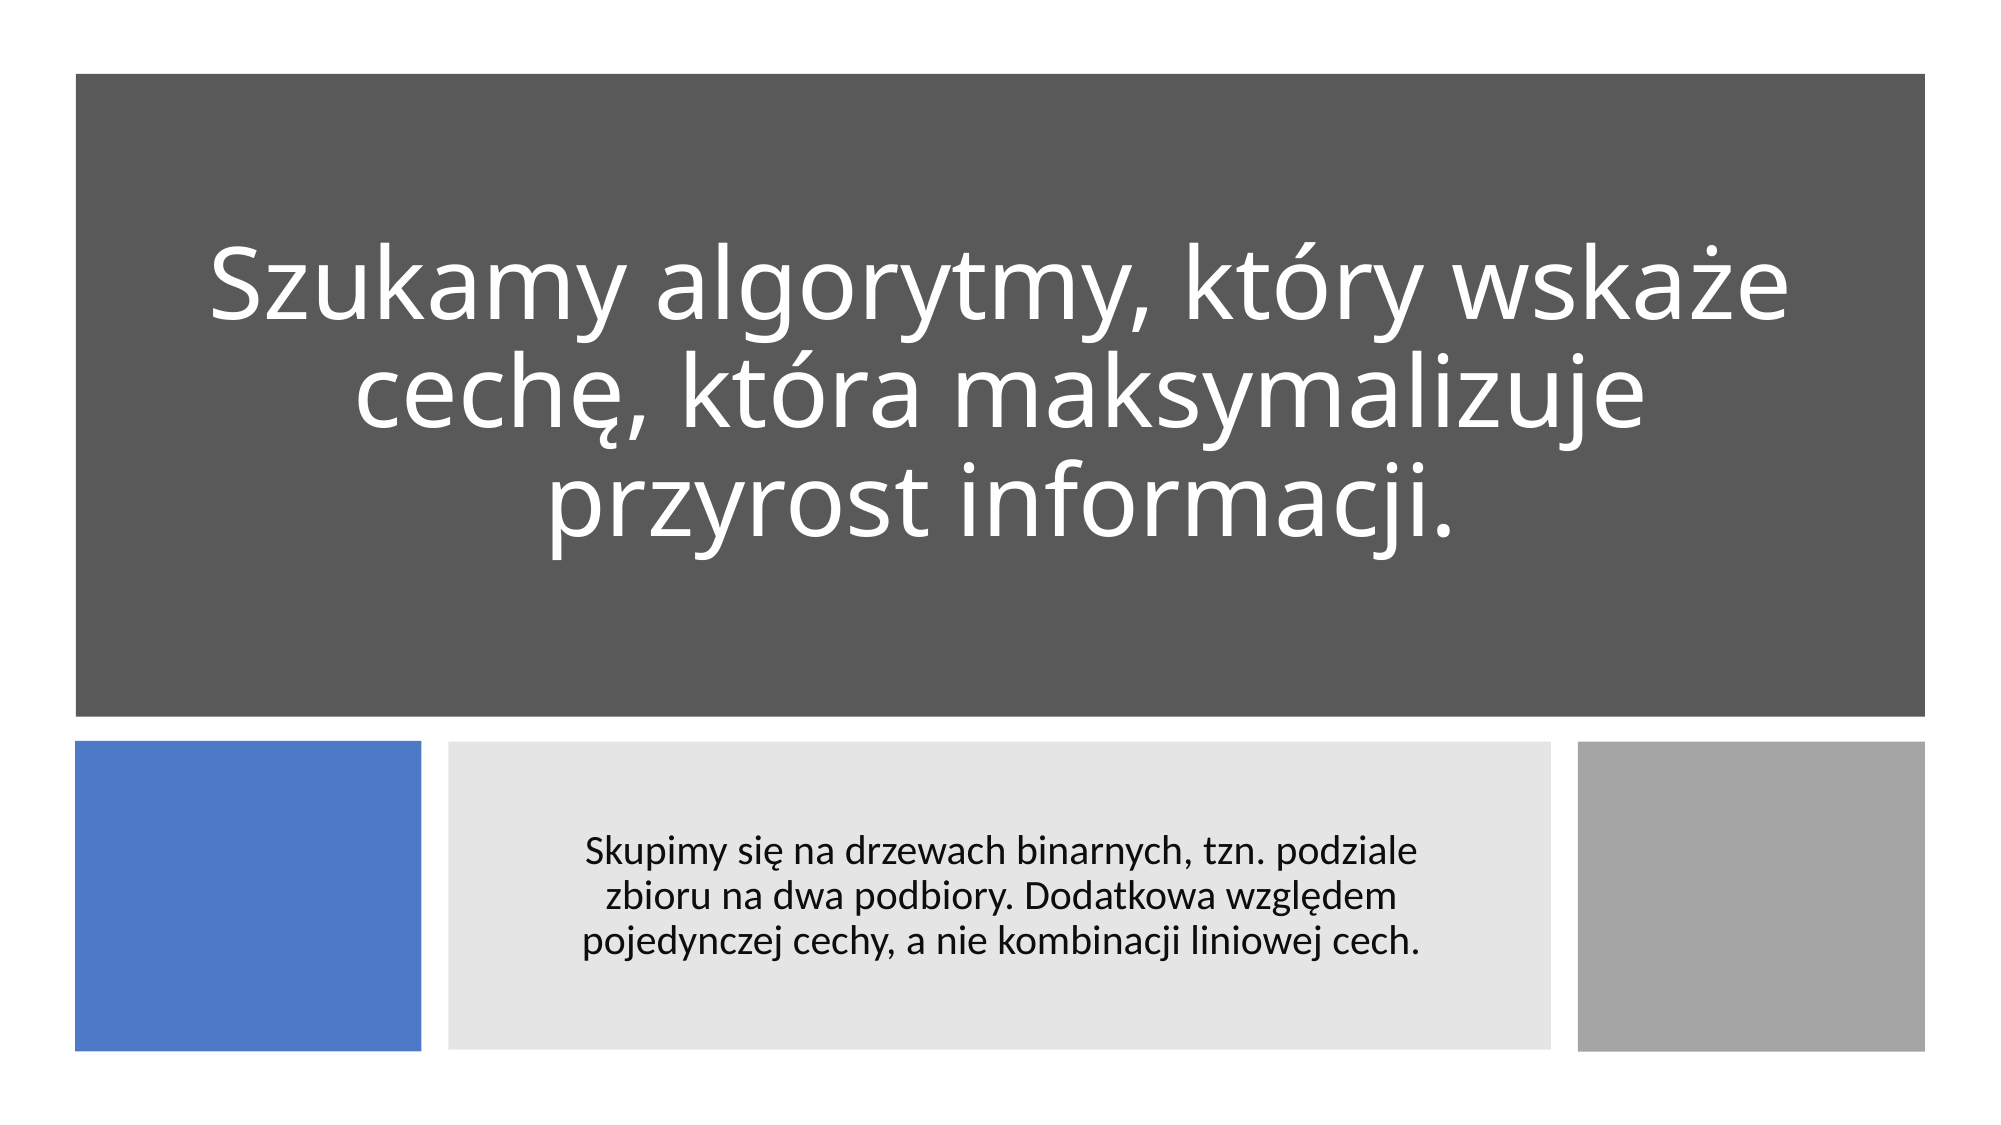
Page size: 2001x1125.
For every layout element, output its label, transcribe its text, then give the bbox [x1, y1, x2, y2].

text_box [75, 73, 1926, 718]
text_box [447, 741, 1552, 1051]
text_box [1577, 741, 1926, 1053]
list Skupimy się na drzewach binarnych, tzn. podziale zbioru na dwa podbiory. Dodatkowa względem pojedynczej cechy, a nie kombinacji liniowej cech. [529, 794, 1475, 997]
text_box [74, 740, 422, 1052]
title Szukamy algorytmy, który wskaże cechę, która maksymalizuje przyrost informacji. [180, 179, 1823, 611]
